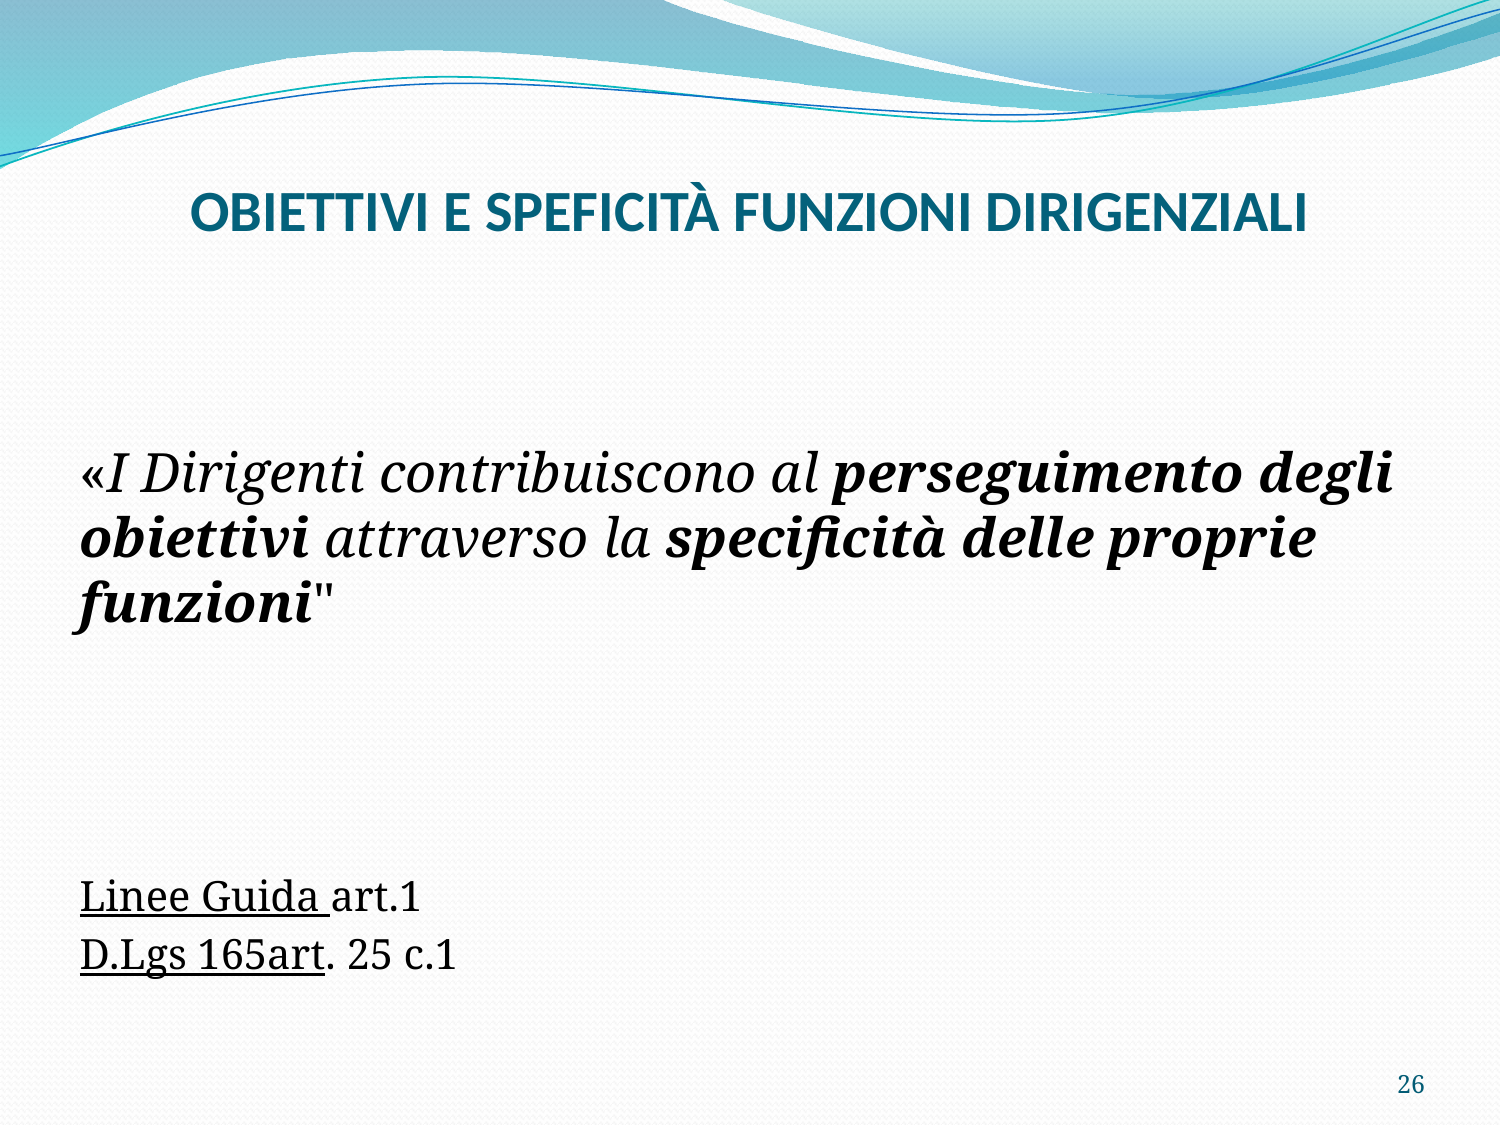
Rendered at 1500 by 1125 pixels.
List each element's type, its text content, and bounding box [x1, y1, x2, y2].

slide_number 26 [1299, 1042, 1425, 1103]
list «I Dirigenti contribuiscono al perseguimento degli obiettivi attraverso la specificità delle proprie funzioni" Linee Guida art.1 D.Lgs 165art. 25 c.1 [64, 278, 1415, 1047]
title OBIETTIVI E SPEFICITÀ FUNZIONI DIRIGENZIALI [75, 115, 1425, 244]
